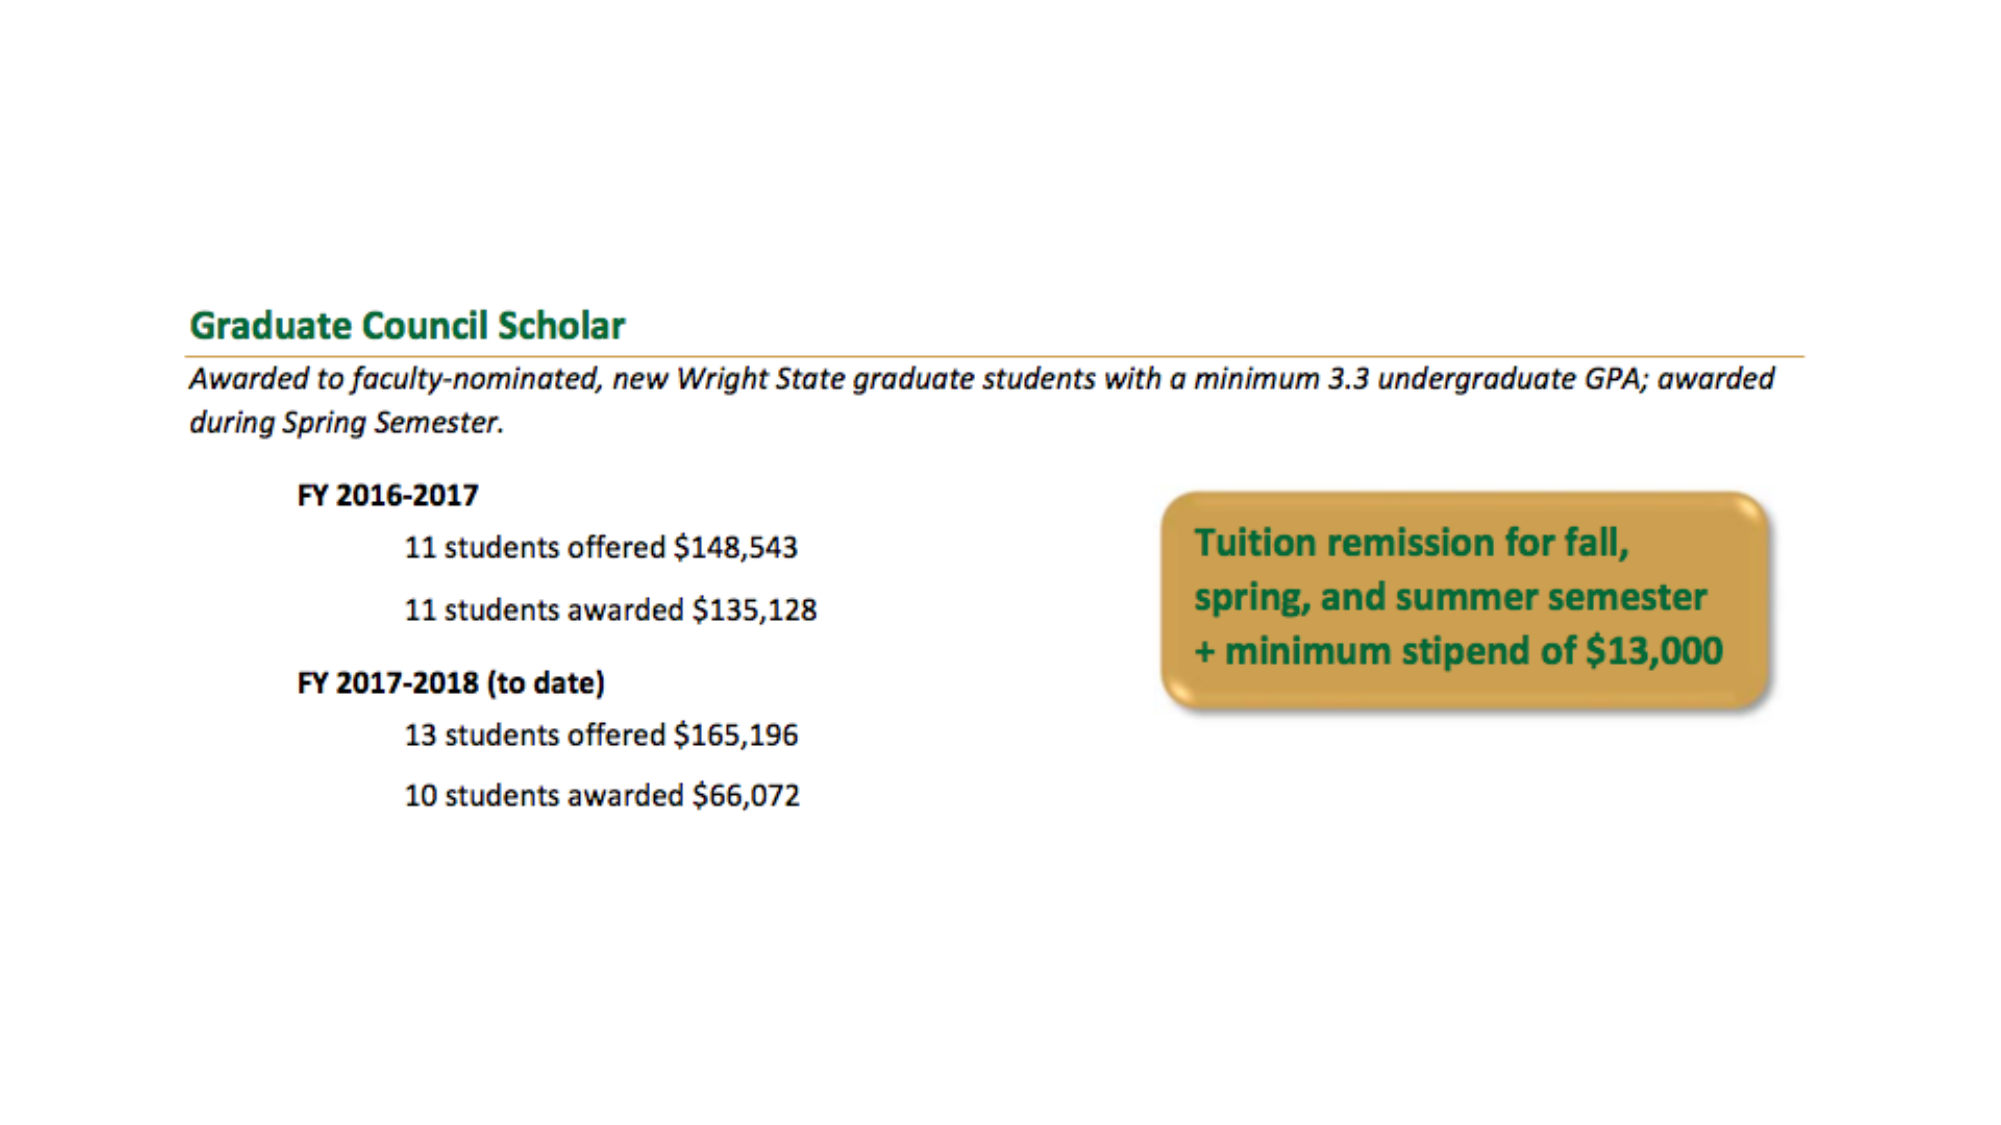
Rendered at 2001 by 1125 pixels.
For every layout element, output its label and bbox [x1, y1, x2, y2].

picture [158, 279, 1842, 844]
